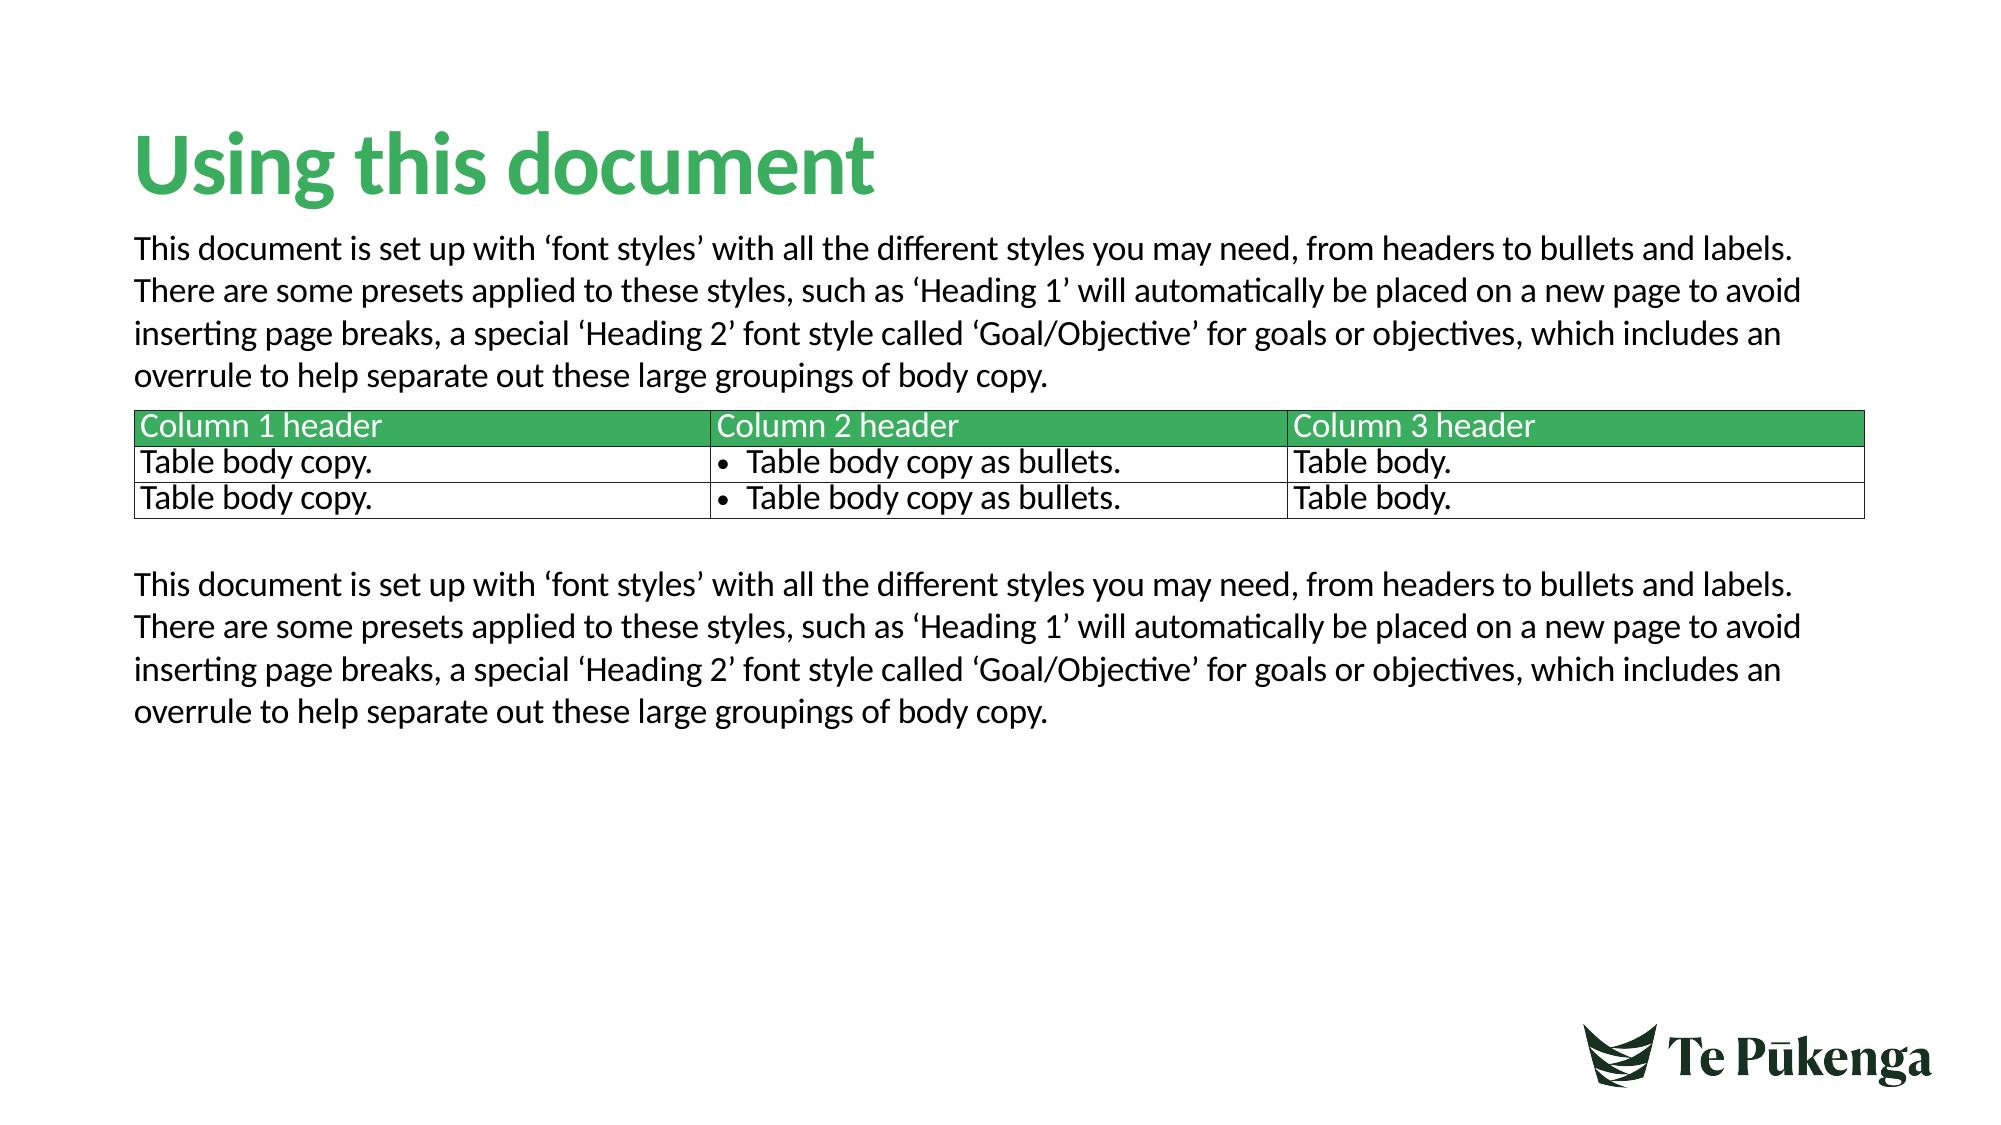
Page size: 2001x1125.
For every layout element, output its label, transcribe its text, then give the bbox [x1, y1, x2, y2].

table_cell Table body copy as bullets. [711, 447, 1287, 482]
table_header Column 1 header [135, 411, 710, 446]
table_cell Table body copy. [135, 447, 710, 482]
table_cell Table body copy as bullets. [711, 483, 1287, 518]
title Using this document [118, 109, 1882, 223]
table_header Column 3 header [1288, 411, 1864, 446]
list This document is set up with ‘font styles’ with all the different styles you may need, from headers to bullets and labels. There are some presets applied to these styles, such as ‘Heading 1’ will automatically be placed on a new page to avoid inserting page breaks, a special ‘Heading 2’ font style called ‘Goal/Objective’ for goals or objectives, which includes an overrule to help separate out these large groupings of body copy. This document is set up with ‘font styles’ with all the different styles you may need, from headers to bullets and labels. There are some presets applied to these styles, such as ‘Heading 1’ will automatically be placed on a new page to avoid inserting page breaks, a special ‘Heading 2’ font style called ‘Goal/Objective’ for goals or objectives, which includes an overrule to help separate out these large groupings of body copy. [118, 224, 1882, 1011]
table_header Column 2 header [711, 411, 1287, 446]
table_cell Table body. [1288, 483, 1864, 518]
table_cell Table body copy. [135, 483, 710, 518]
picture [1546, 986, 1969, 1125]
table_cell Table body. [1288, 447, 1864, 482]
